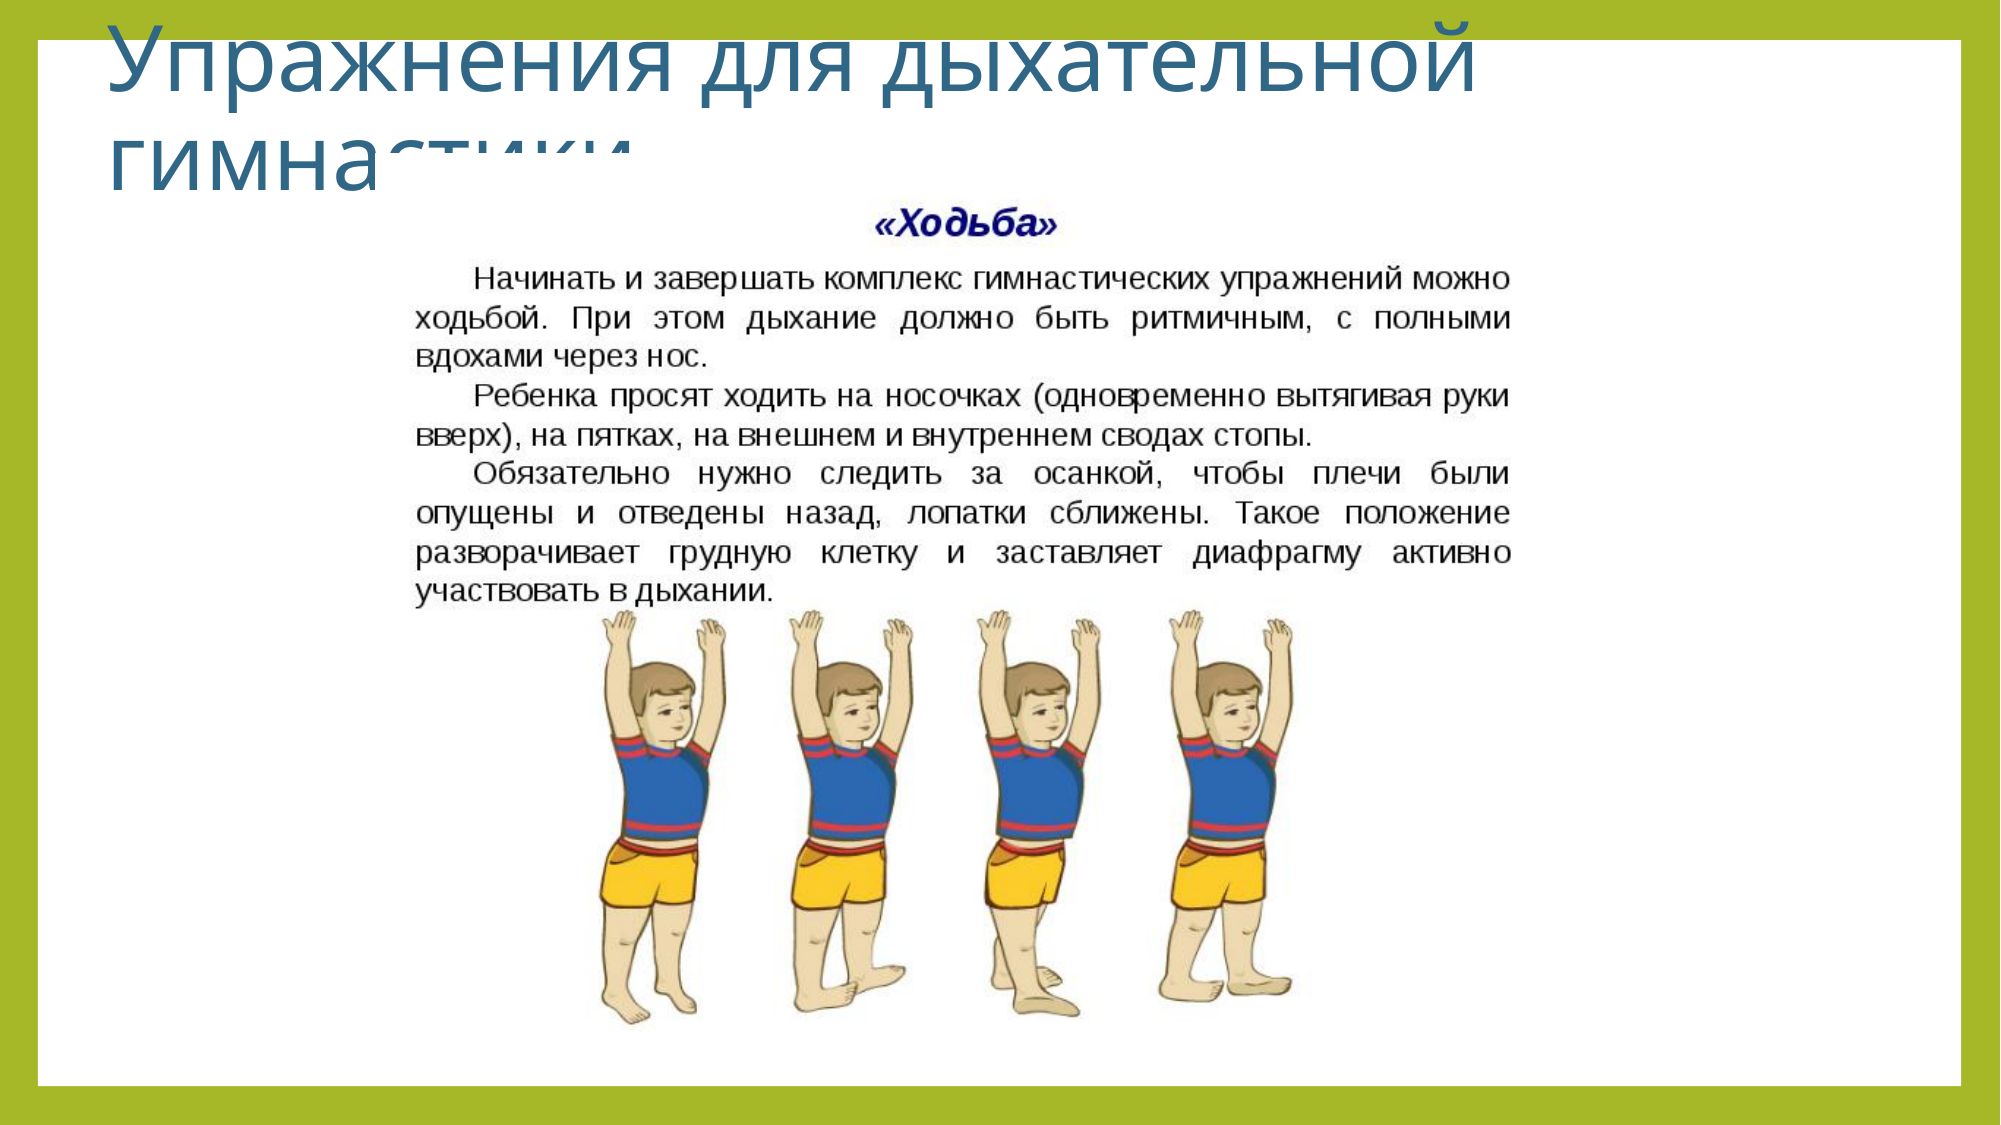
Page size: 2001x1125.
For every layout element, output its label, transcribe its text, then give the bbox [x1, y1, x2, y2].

picture [374, 153, 1546, 1032]
title Упражнения для дыхательной гимнастики [91, 0, 1966, 223]
